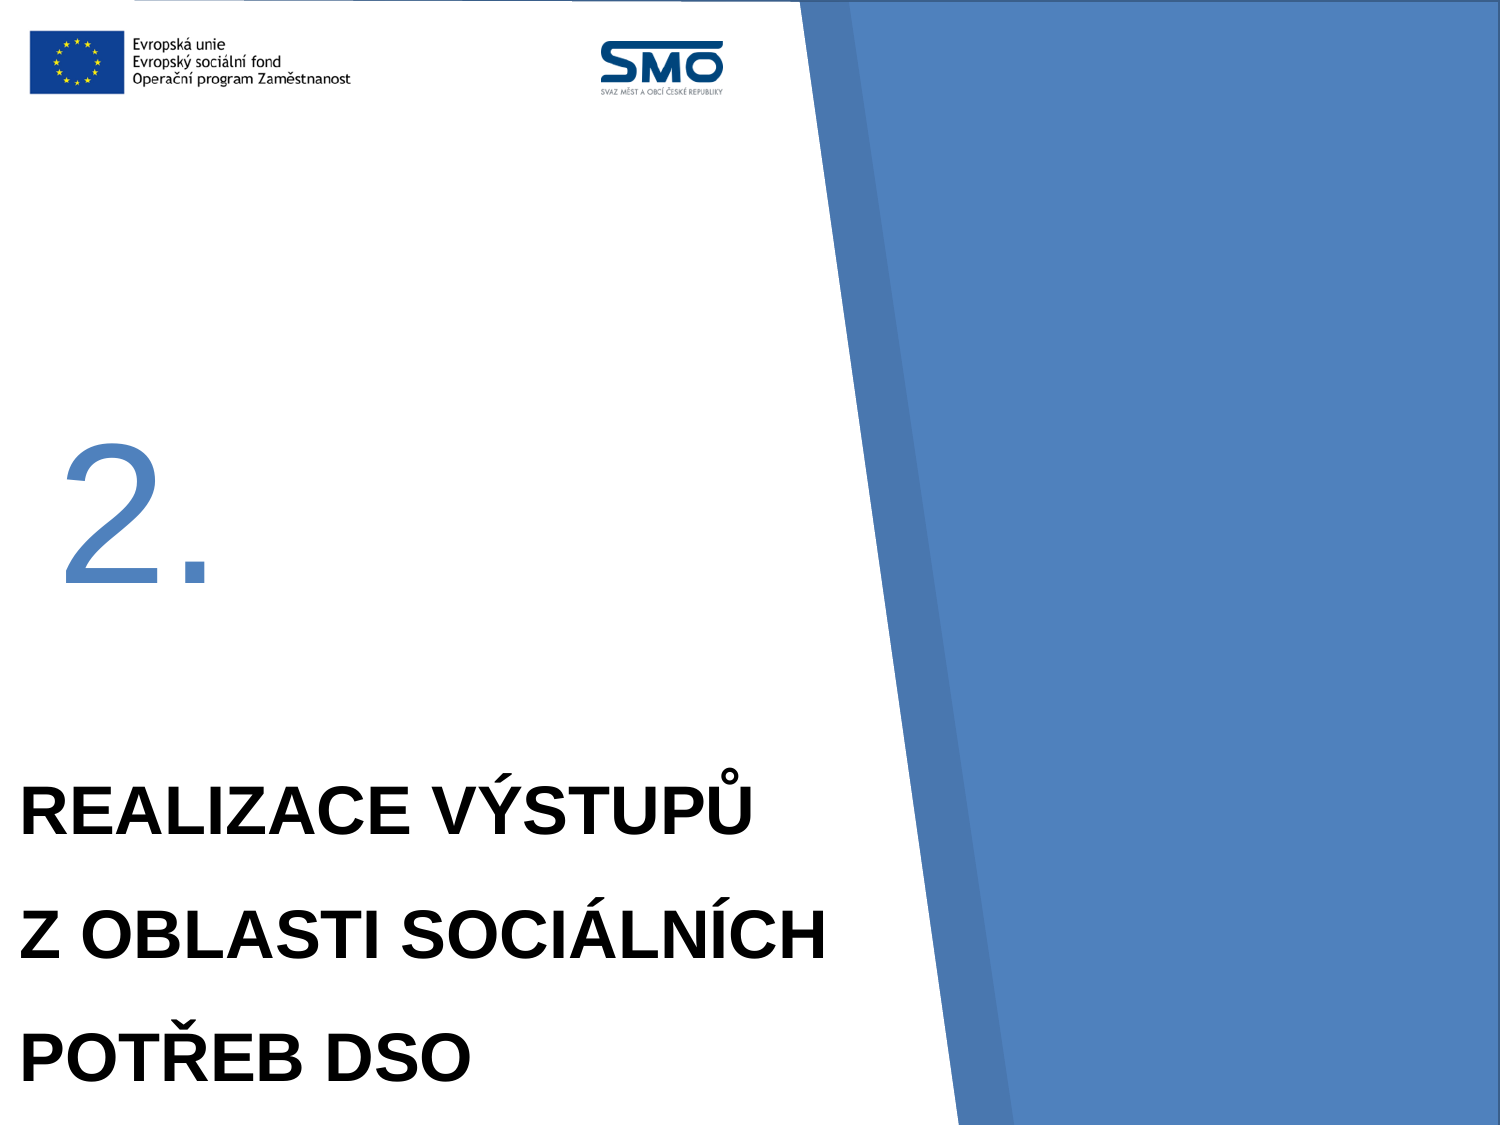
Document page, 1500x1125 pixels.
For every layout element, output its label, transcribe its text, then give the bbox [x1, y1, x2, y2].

picture [4, 12, 761, 108]
title Realizace Výstupů z oblasti sociálních potřeb DSO [4, 717, 874, 1101]
list 2. [41, 385, 361, 632]
